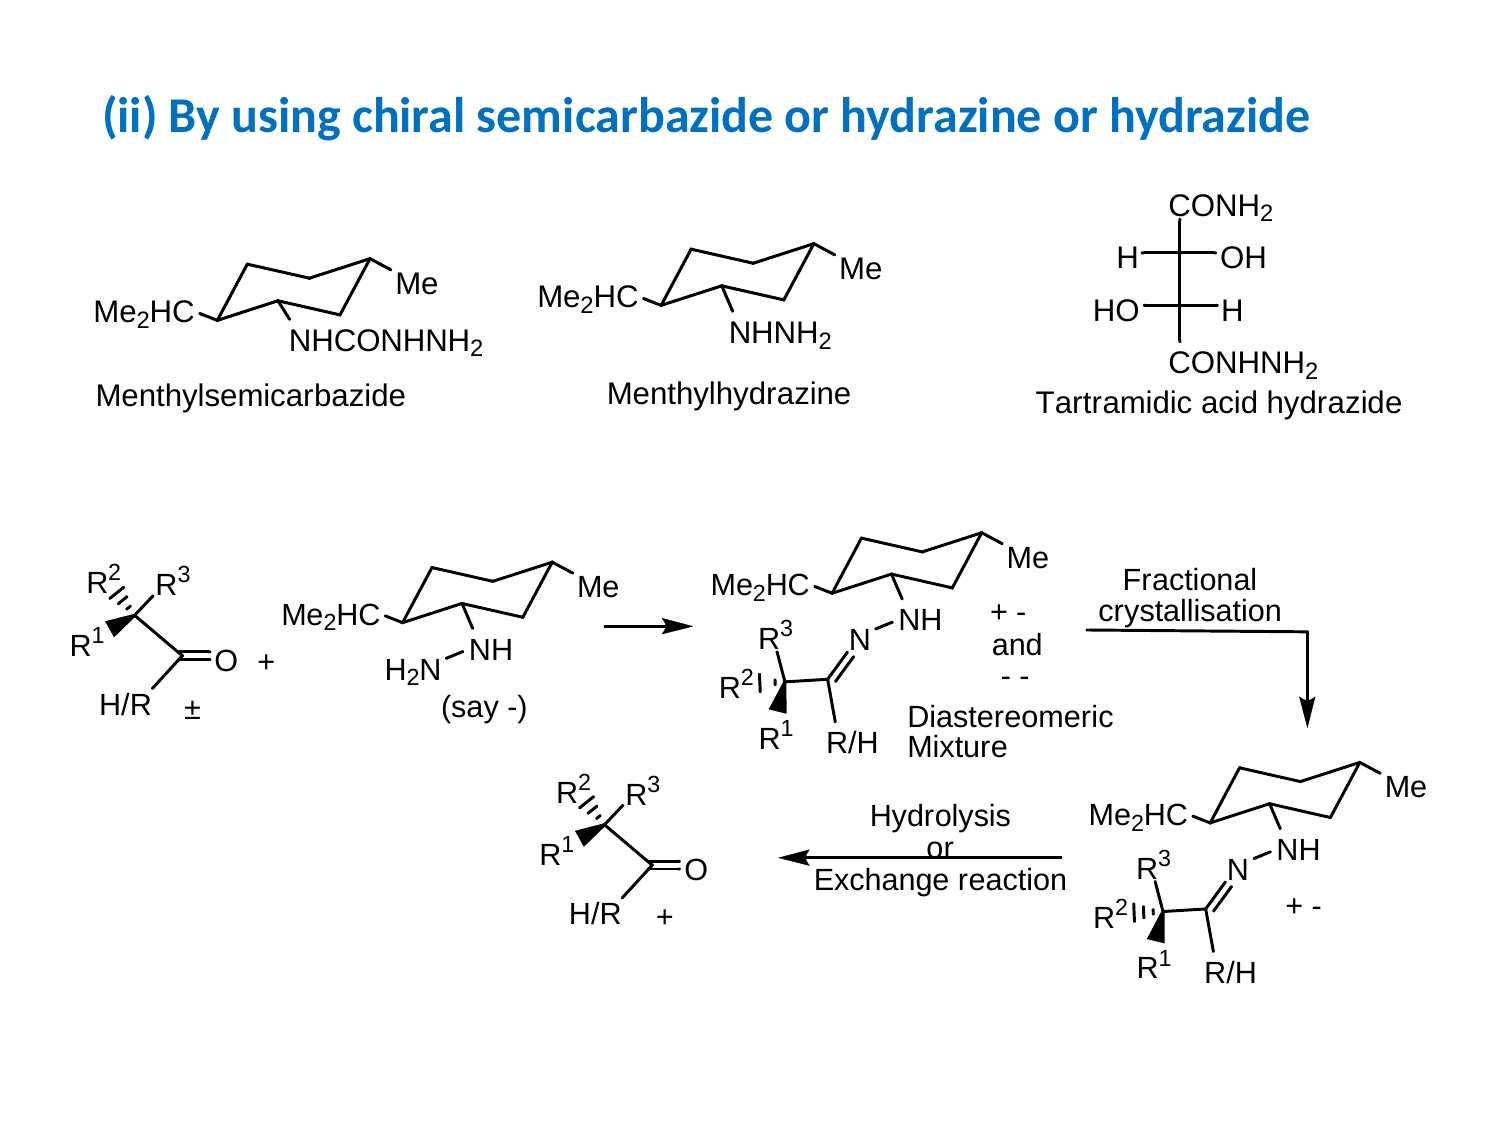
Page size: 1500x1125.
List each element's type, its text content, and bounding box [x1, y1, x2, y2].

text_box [87, 187, 1413, 427]
text_box (ii) By using chiral semicarbazide or hydrazine or hydrazide [87, 74, 1438, 150]
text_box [63, 524, 1439, 987]
